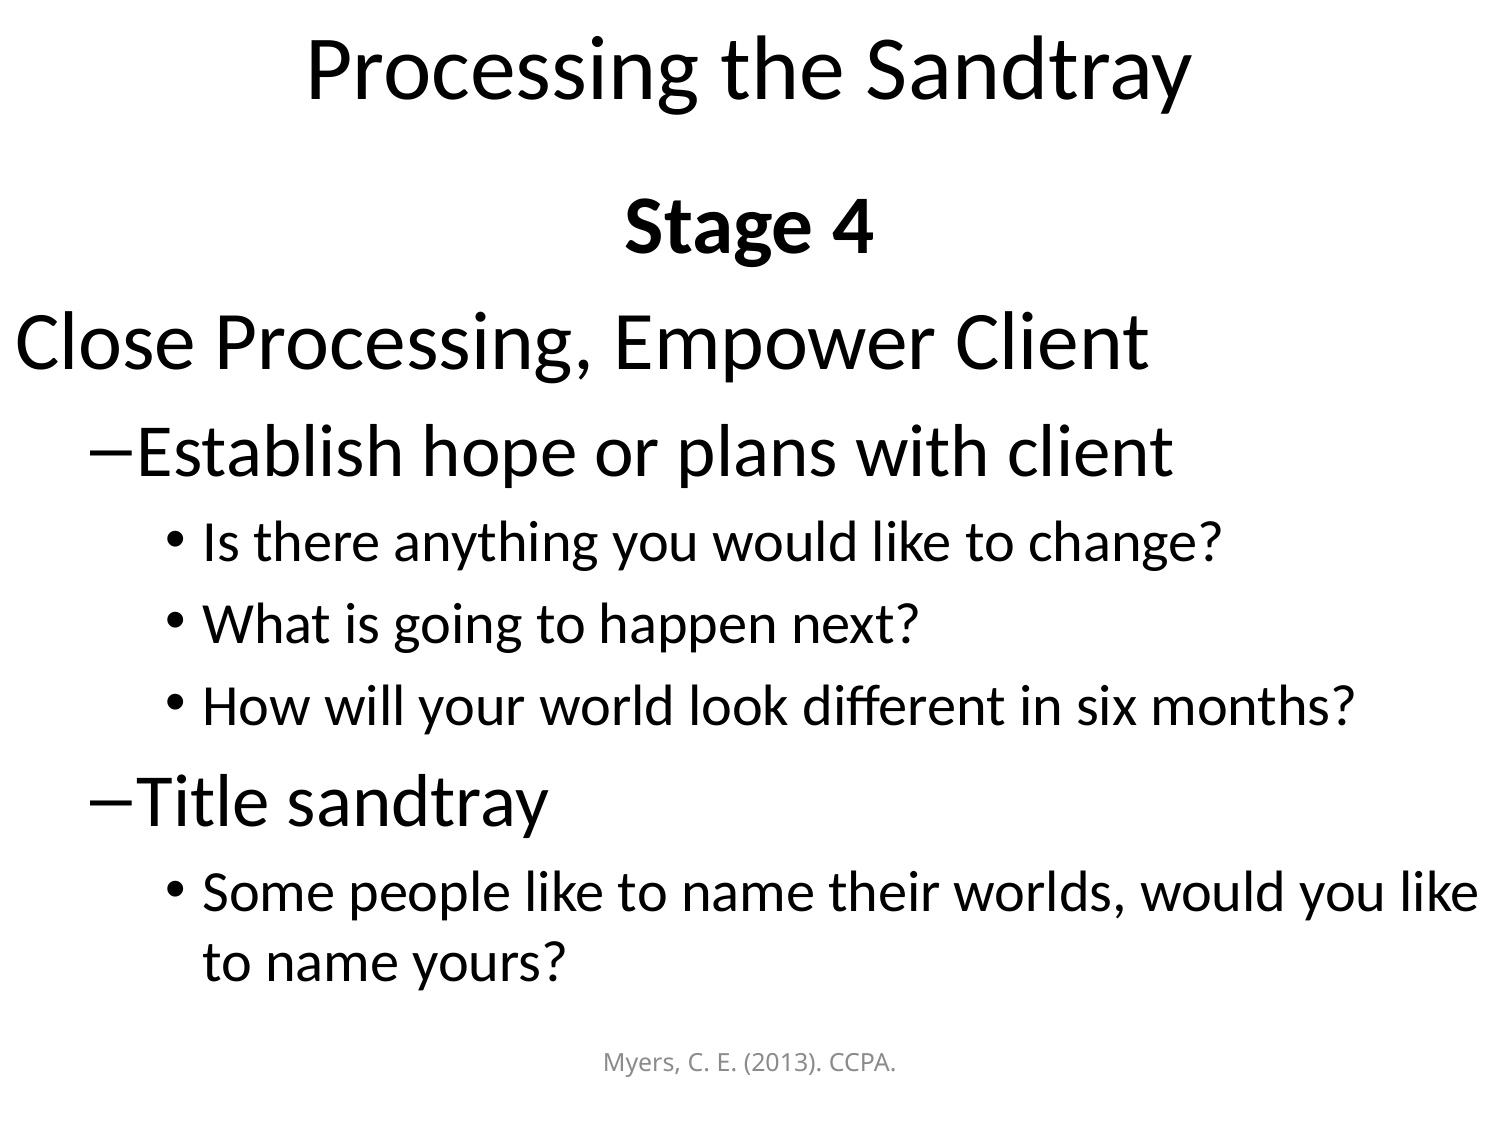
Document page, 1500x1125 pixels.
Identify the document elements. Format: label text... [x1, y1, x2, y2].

title Processing the Sandtray [75, 0, 1425, 150]
footer Myers, C. E. (2013). CCPA. [512, 1024, 988, 1103]
list Stage 4 Close Processing, Empower Client Establish hope or plans with client Is there anything you would like to change? What is going to happen next? How will your world look different in six months? Title sandtray Some people like to name their worlds, would you like to name yours? [0, 162, 1500, 1063]
